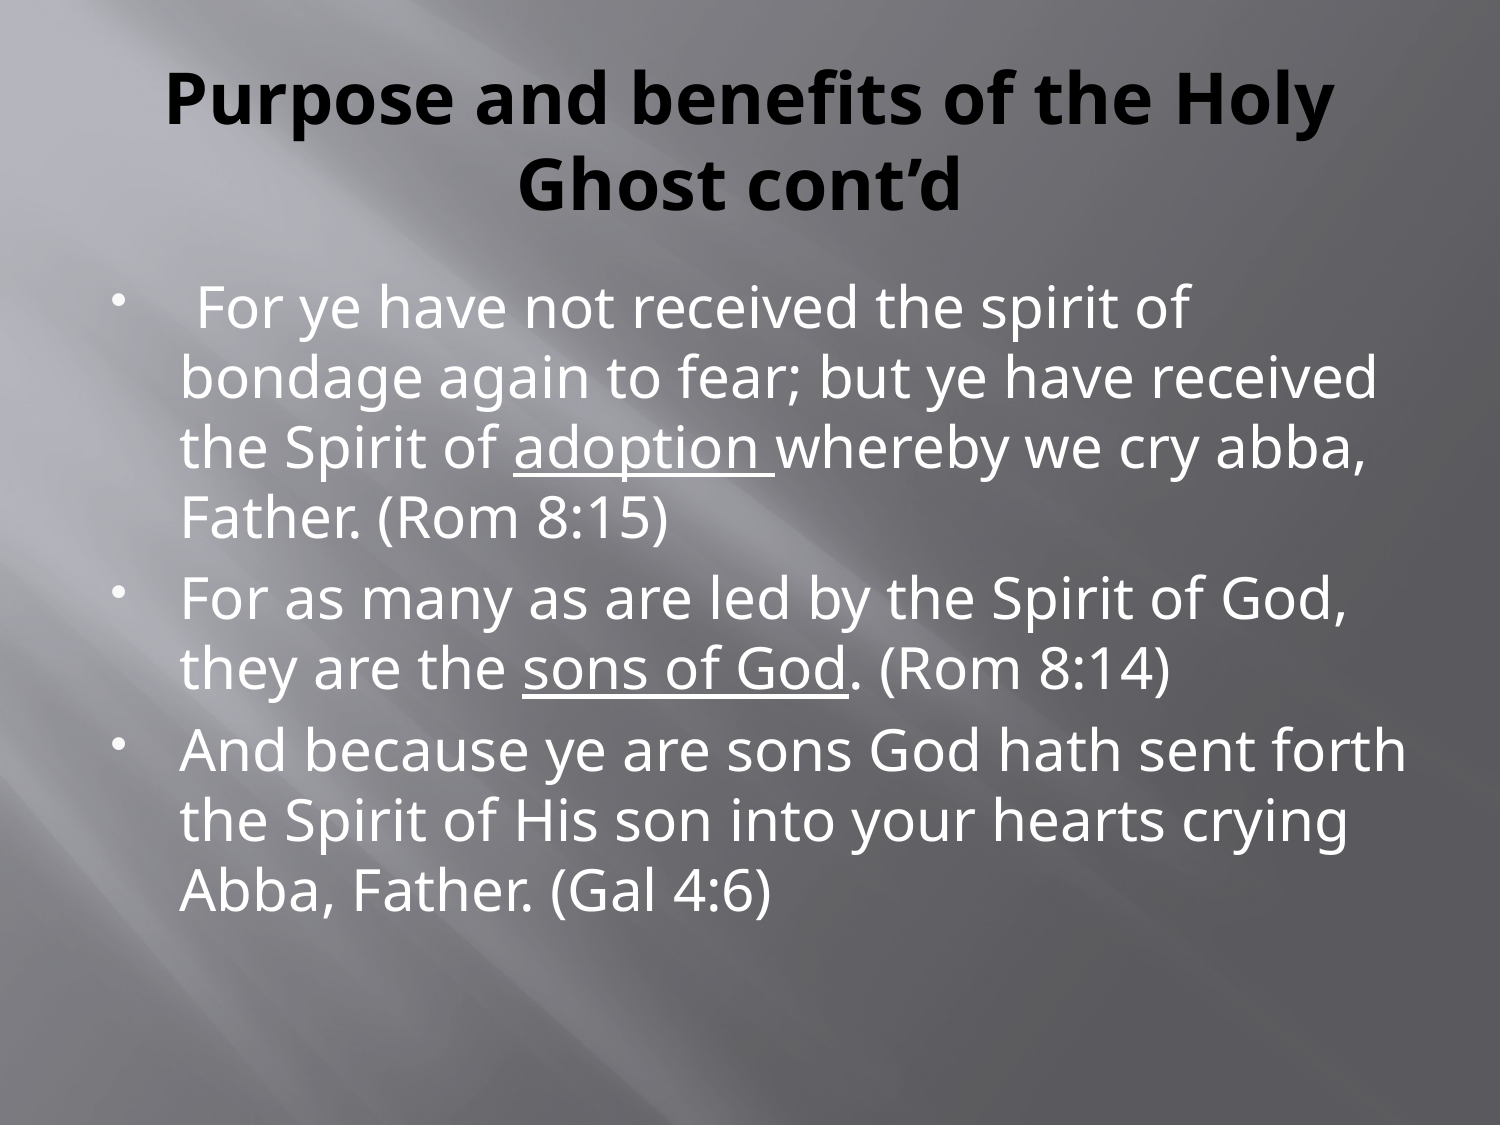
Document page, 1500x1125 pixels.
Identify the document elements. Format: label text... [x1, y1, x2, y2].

list For ye have not received the spirit of bondage again to fear; but ye have received the Spirit of adoption whereby we cry abba, Father. (Rom 8:15) For as many as are led by the Spirit of God, they are the sons of God. (Rom 8:14) And because ye are sons God hath sent forth the Spirit of His son into your hearts crying Abba, Father. (Gal 4:6) [75, 262, 1425, 1035]
title Purpose and benefits of the Holy Ghost cont’d [75, 45, 1425, 233]
